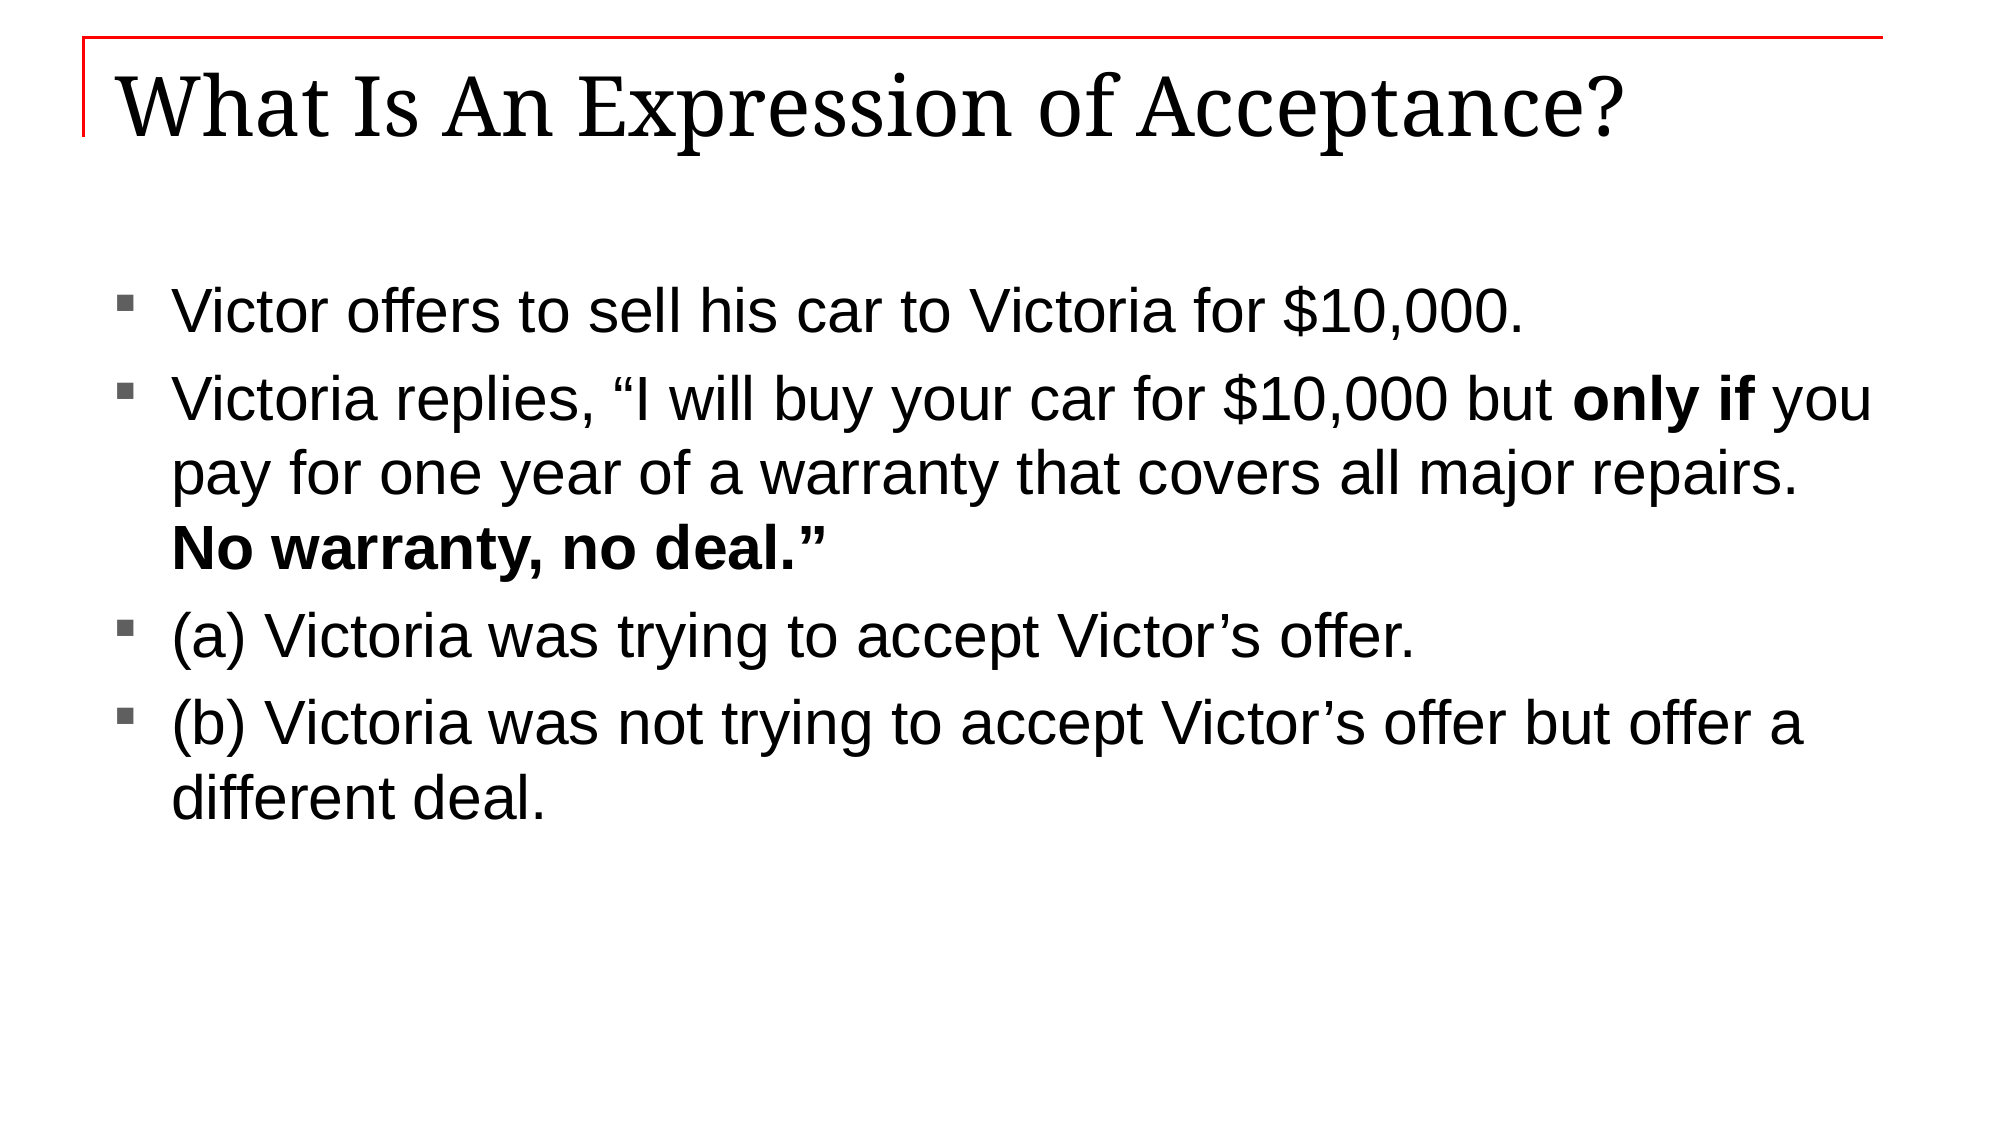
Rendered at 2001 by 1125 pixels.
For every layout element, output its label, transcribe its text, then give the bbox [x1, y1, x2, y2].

title What Is An Expression of Acceptance? [99, 45, 1900, 233]
list Victor offers to sell his car to Victoria for $10,000. Victoria replies, “I will buy your car for $10,000 but only if you pay for one year of a warranty that covers all major repairs. No warranty, no deal.” (a) Victoria was trying to accept Victor’s offer. (b) Victoria was not trying to accept Victor’s offer but offer a different deal. [99, 262, 1900, 1006]
